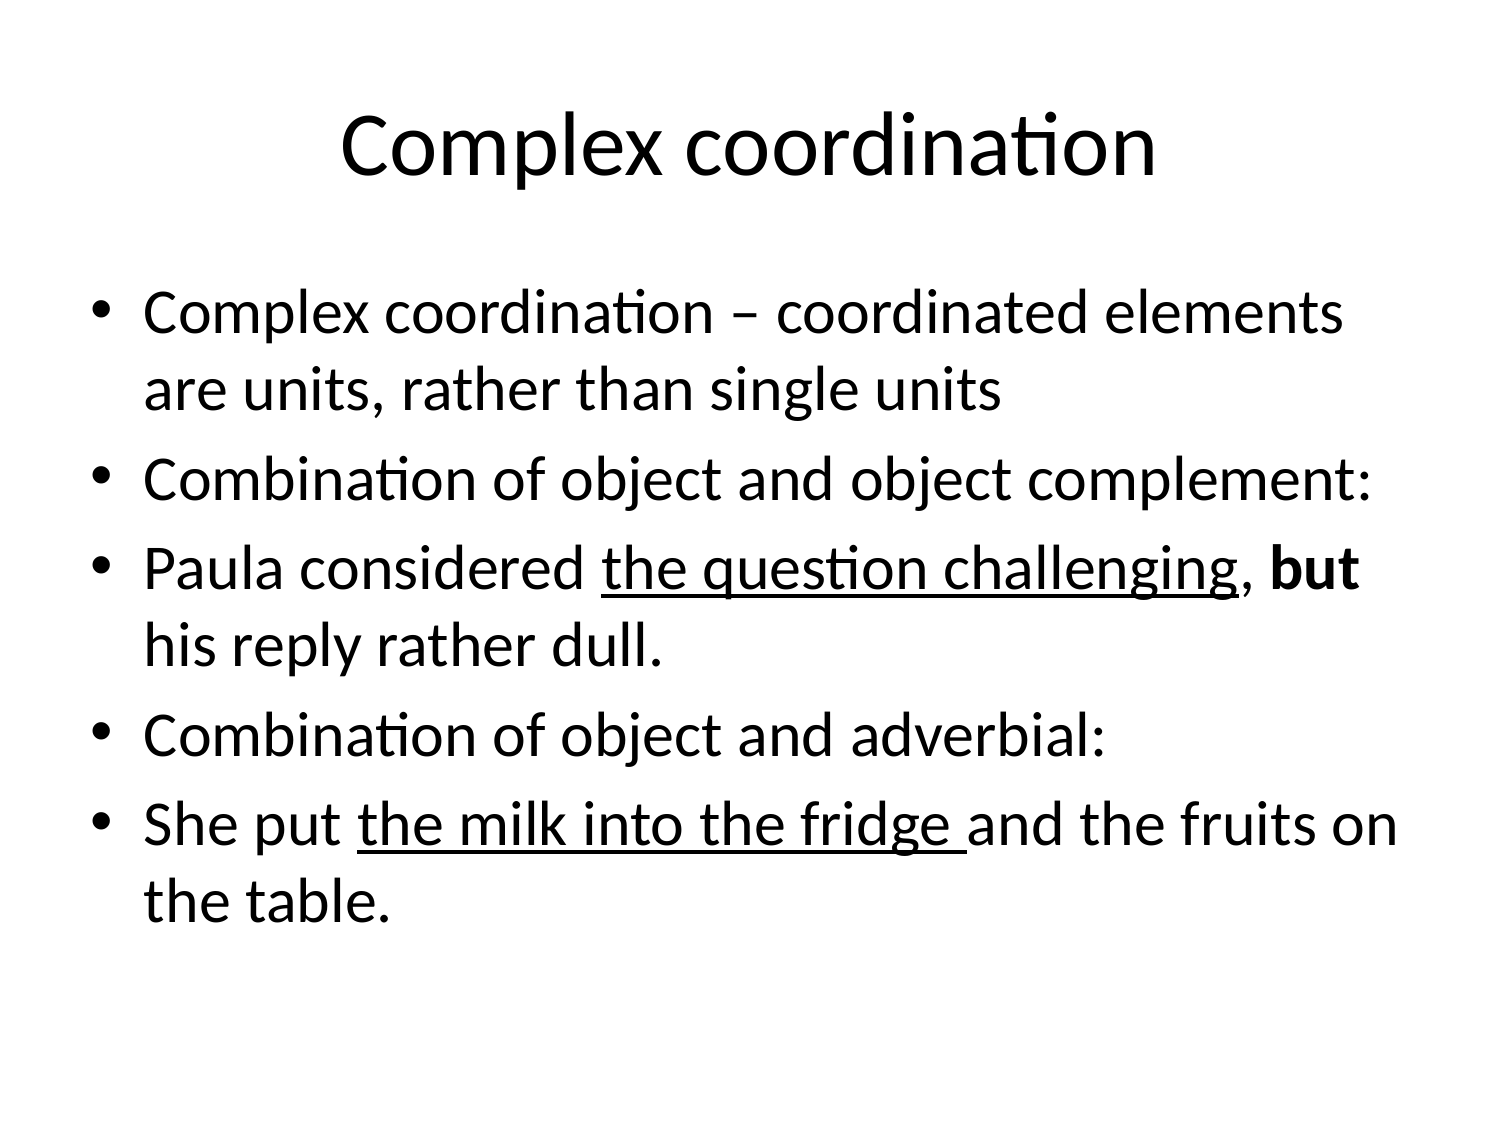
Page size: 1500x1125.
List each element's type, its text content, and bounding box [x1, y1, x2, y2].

list Complex coordination – coordinated elements are units, rather than single units Combination of object and object complement: Paula considered the question challenging, but his reply rather dull. Combination of object and adverbial: She put the milk into the fridge and the fruits on the table. [75, 262, 1425, 1005]
title Complex coordination [75, 45, 1425, 233]
